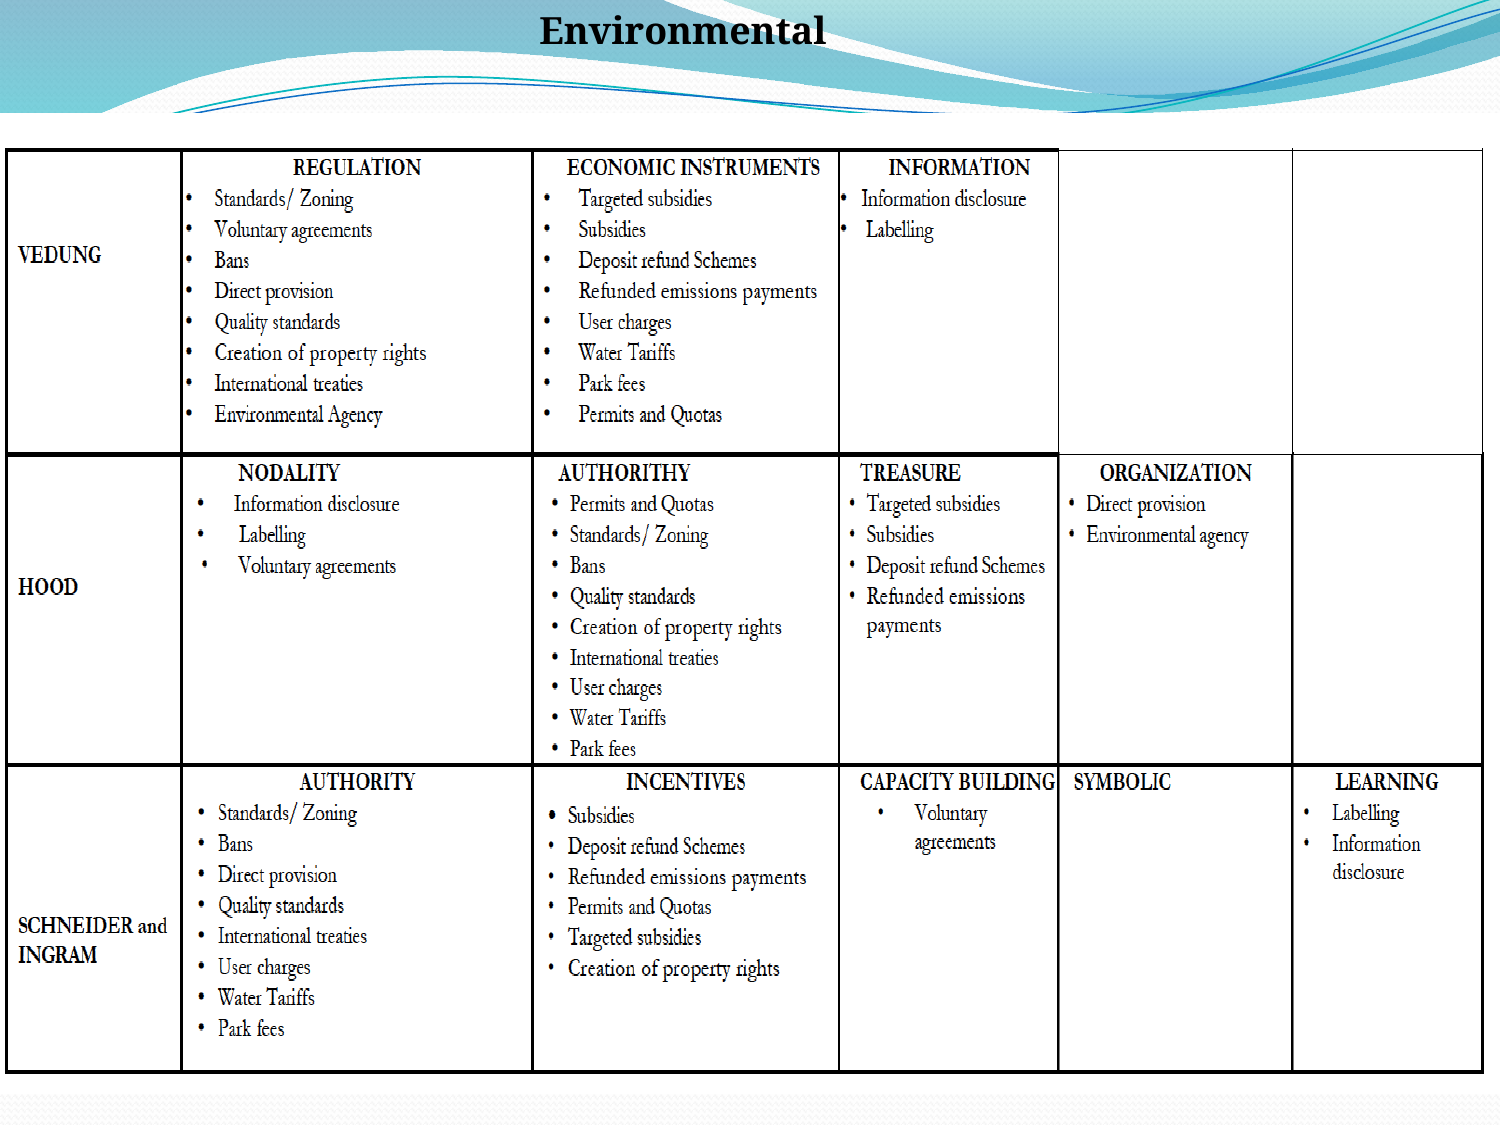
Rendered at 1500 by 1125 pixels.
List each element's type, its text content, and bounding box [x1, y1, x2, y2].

picture [0, 113, 1500, 1095]
text_box Environmental [0, 0, 1376, 60]
